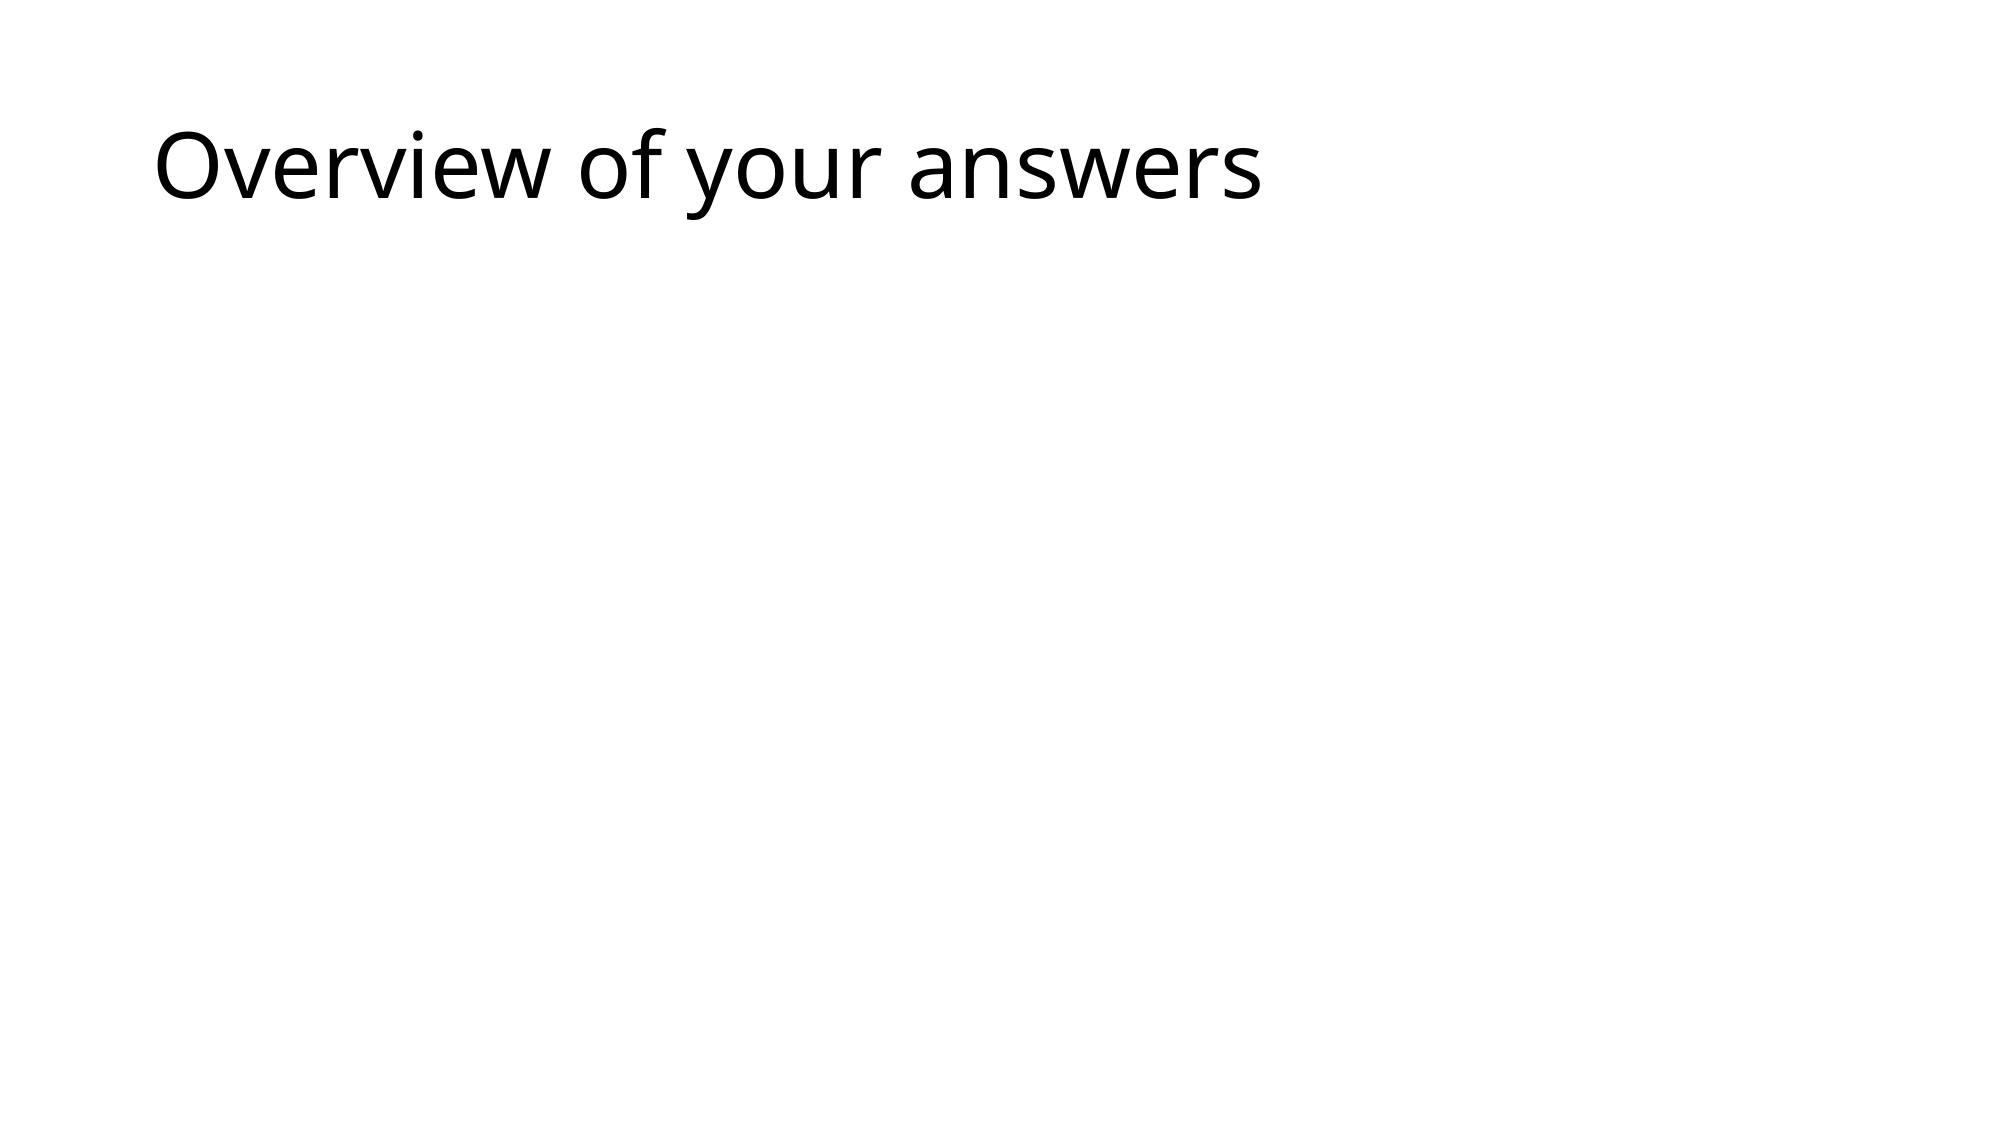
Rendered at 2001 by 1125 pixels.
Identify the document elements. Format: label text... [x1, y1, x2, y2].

title Overview of your answers [137, 59, 1863, 278]
